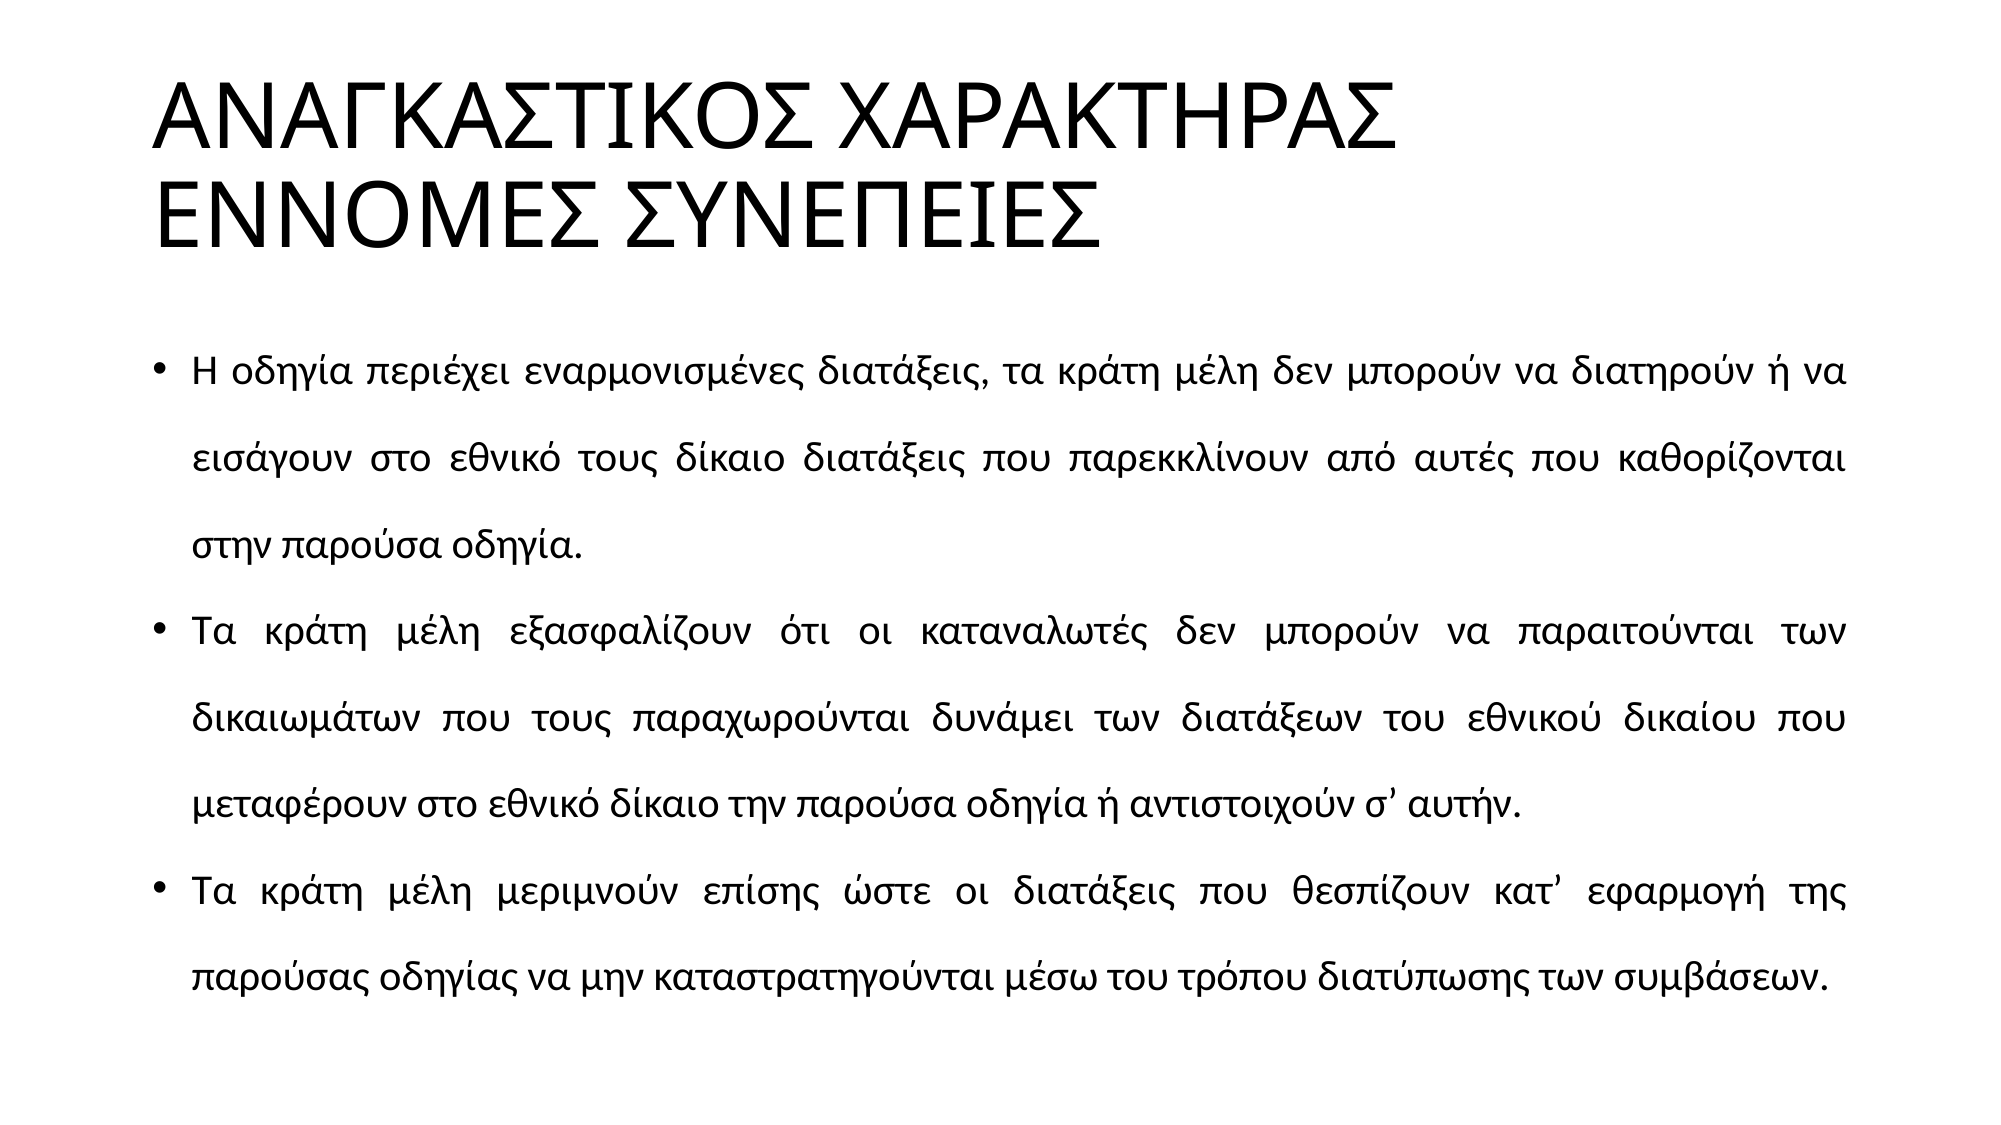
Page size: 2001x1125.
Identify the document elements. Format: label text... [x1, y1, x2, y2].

list Η οδηγία περιέχει εναρμονισμένες διατάξεις, τα κράτη μέλη δεν μπορούν να διατηρούν ή να εισάγουν στο εθνικό τους δίκαιο διατάξεις που παρεκκλίνουν από αυτές που καθορίζονται στην παρούσα οδηγία. Τα κράτη μέλη εξασφαλίζουν ότι οι καταναλωτές δεν μπορούν να παραιτούνται των δικαιωμάτων που τους παραχωρούνται δυνάμει των διατάξεων του εθνικού δικαίου που μεταφέρουν στο εθνικό δίκαιο την παρούσα οδηγία ή αντιστοιχούν σ’ αυτήν. Τα κράτη μέλη μεριμνούν επίσης ώστε οι διατάξεις που θεσπίζουν κατ’ εφαρμογή της παρούσας οδηγίας να μην καταστρατηγούνται μέσω του τρόπου διατύπωσης των συμβάσεων. [137, 299, 1863, 1014]
title ΑΝΑΓΚΑΣΤΙΚΟΣ ΧΑΡΑΚΤΗΡΑΣ ΕΝΝΟΜΕΣ ΣΥΝΕΠΕΙΕΣ [137, 59, 1863, 278]
